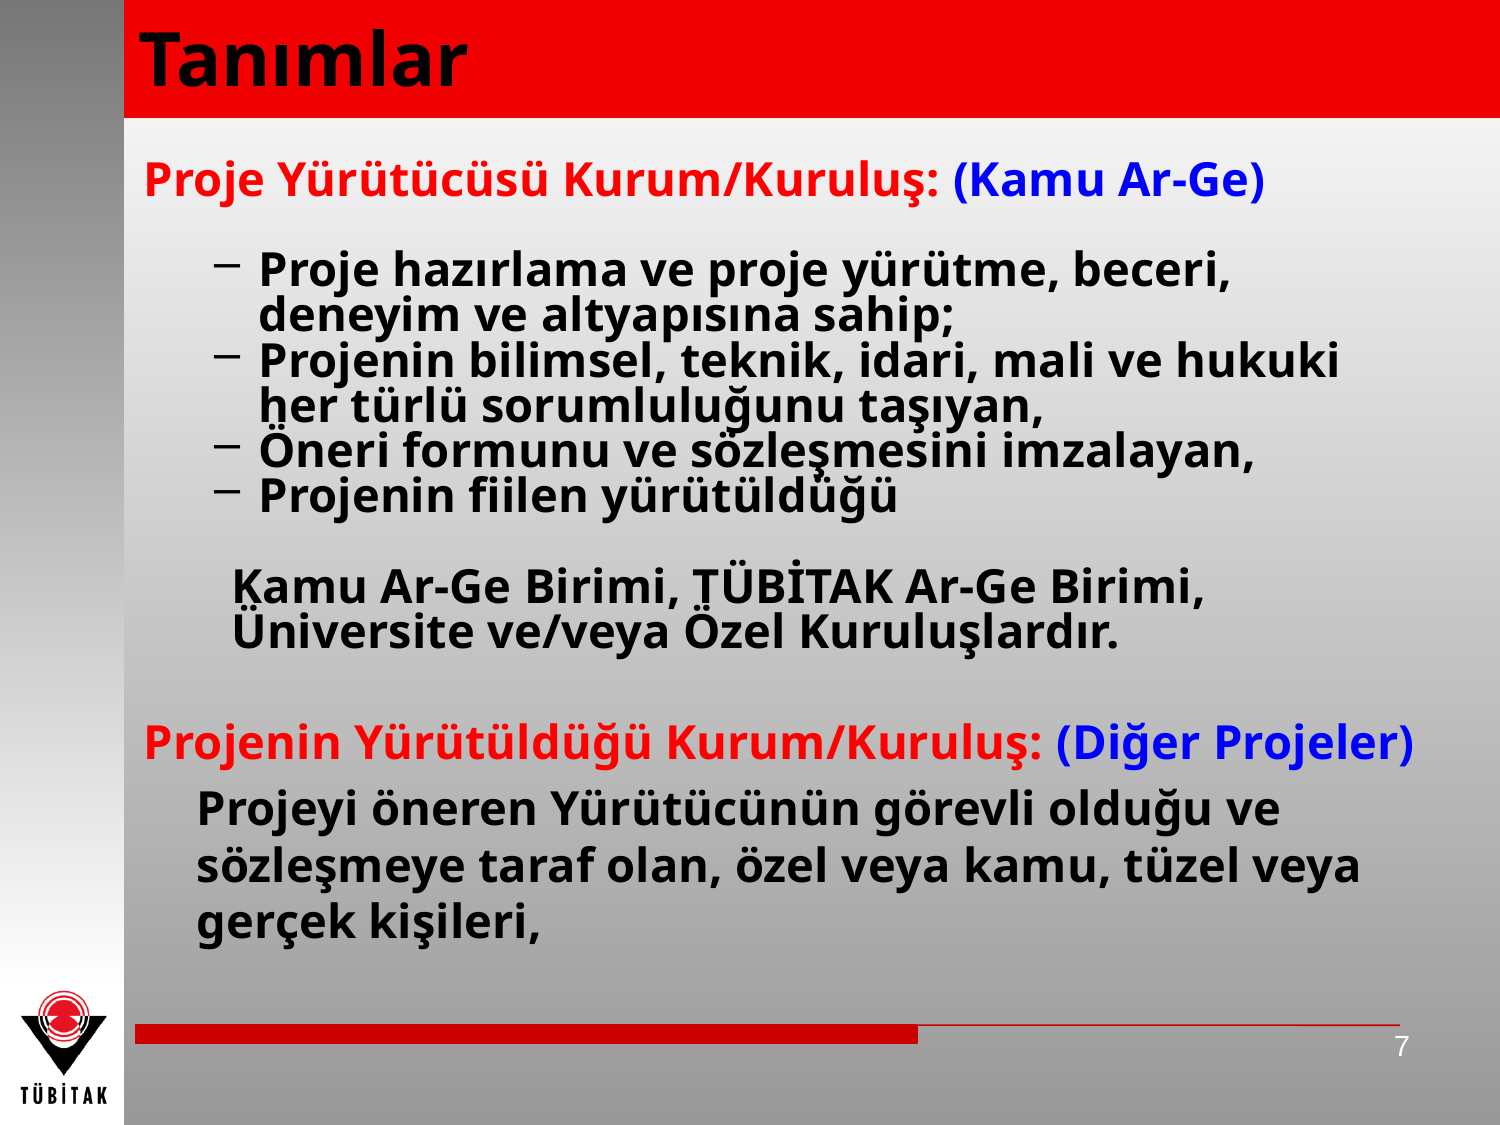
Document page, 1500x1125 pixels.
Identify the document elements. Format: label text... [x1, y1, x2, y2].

picture [16, 988, 111, 1104]
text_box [135, 1024, 1400, 1044]
slide_number 7 [1074, 1019, 1426, 1098]
text_box Tanımlar [123, 0, 1500, 114]
list Proje Yürütücüsü Kurum/Kuruluş: (Kamu Ar-Ge) Proje hazırlama ve proje yürütme, beceri, deneyim ve altyapısına sahip; Projenin bilimsel, teknik, idari, mali ve hukuki her türlü sorumluluğunu taşıyan, Öneri formunu ve sözleşmesini imzalayan, Projenin fiilen yürütüldüğü Kamu Ar-Ge Birimi, TÜBİTAK Ar-Ge Birimi, Üniversite ve/veya Özel Kuruluşlardır. Projenin Yürütüldüğü Kurum/Kuruluş: (Diğer Projeler) Projeyi öneren Yürütücünün görevli olduğu ve sözleşmeye taraf olan, özel veya kamu, tüzel veya gerçek kişileri, [128, 152, 1448, 997]
